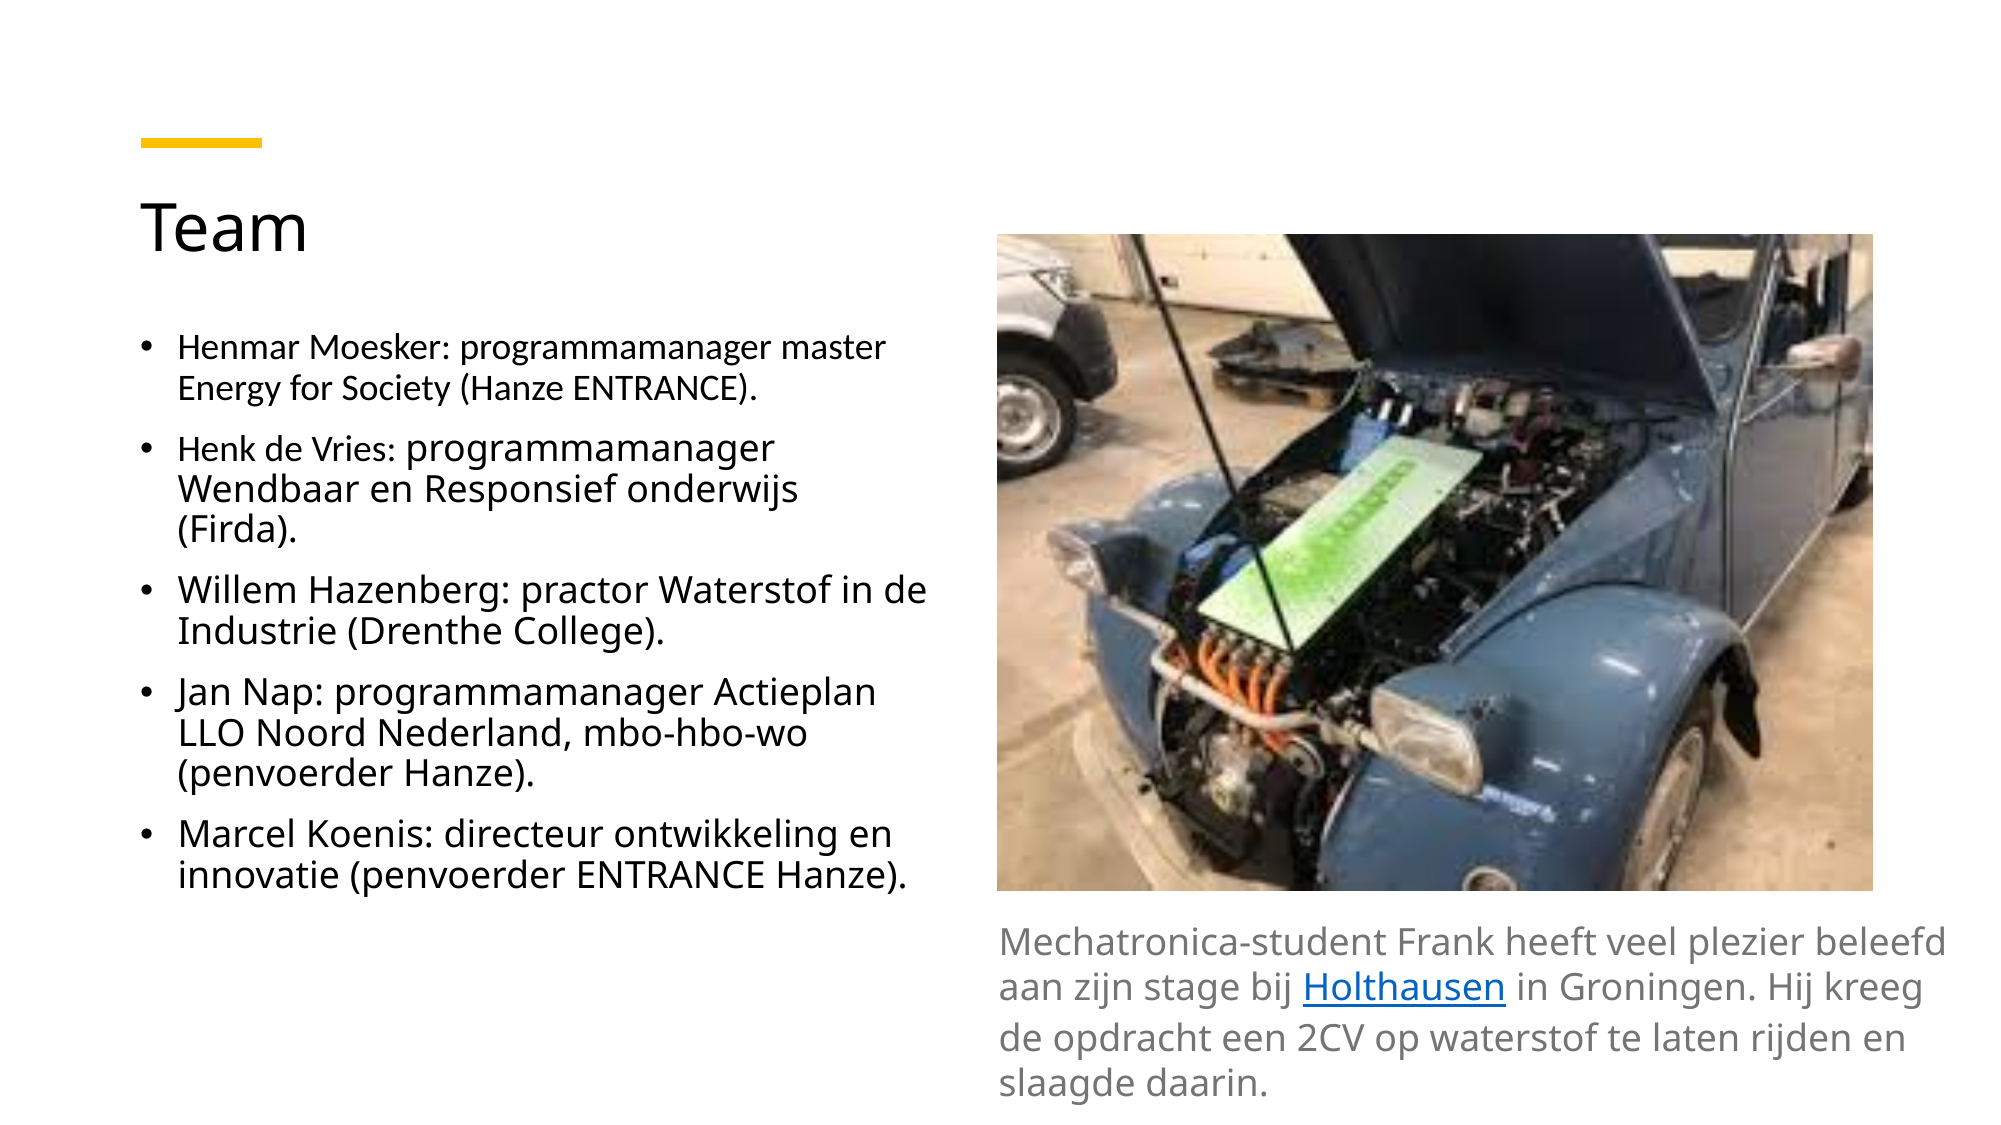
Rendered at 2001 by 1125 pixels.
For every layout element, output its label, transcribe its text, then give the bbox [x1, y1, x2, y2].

text_box Mechatronica-student Frank heeft veel plezier beleefd aan zijn stage bij Holthausen in Groningen. Hij kreeg de opdracht een 2CV op waterstof te laten rijden en slaagde daarin. [983, 911, 1984, 1112]
list Henmar Moesker: programmamanager master Energy for Society (Hanze ENTRANCE). Henk de Vries: programmamanager Wendbaar en Responsief onderwijs (Firda). Willem Hazenberg: practor Waterstof in de Industrie (Drenthe College). Jan Nap: programmamanager Actieplan LLO Noord Nederland, mbo-hbo-wo (penvoerder Hanze). Marcel Koenis: directeur ontwikkeling en innovatie (penvoerder ENTRANCE Hanze). [124, 320, 945, 911]
title Team [124, 186, 871, 320]
picture [997, 234, 1873, 891]
